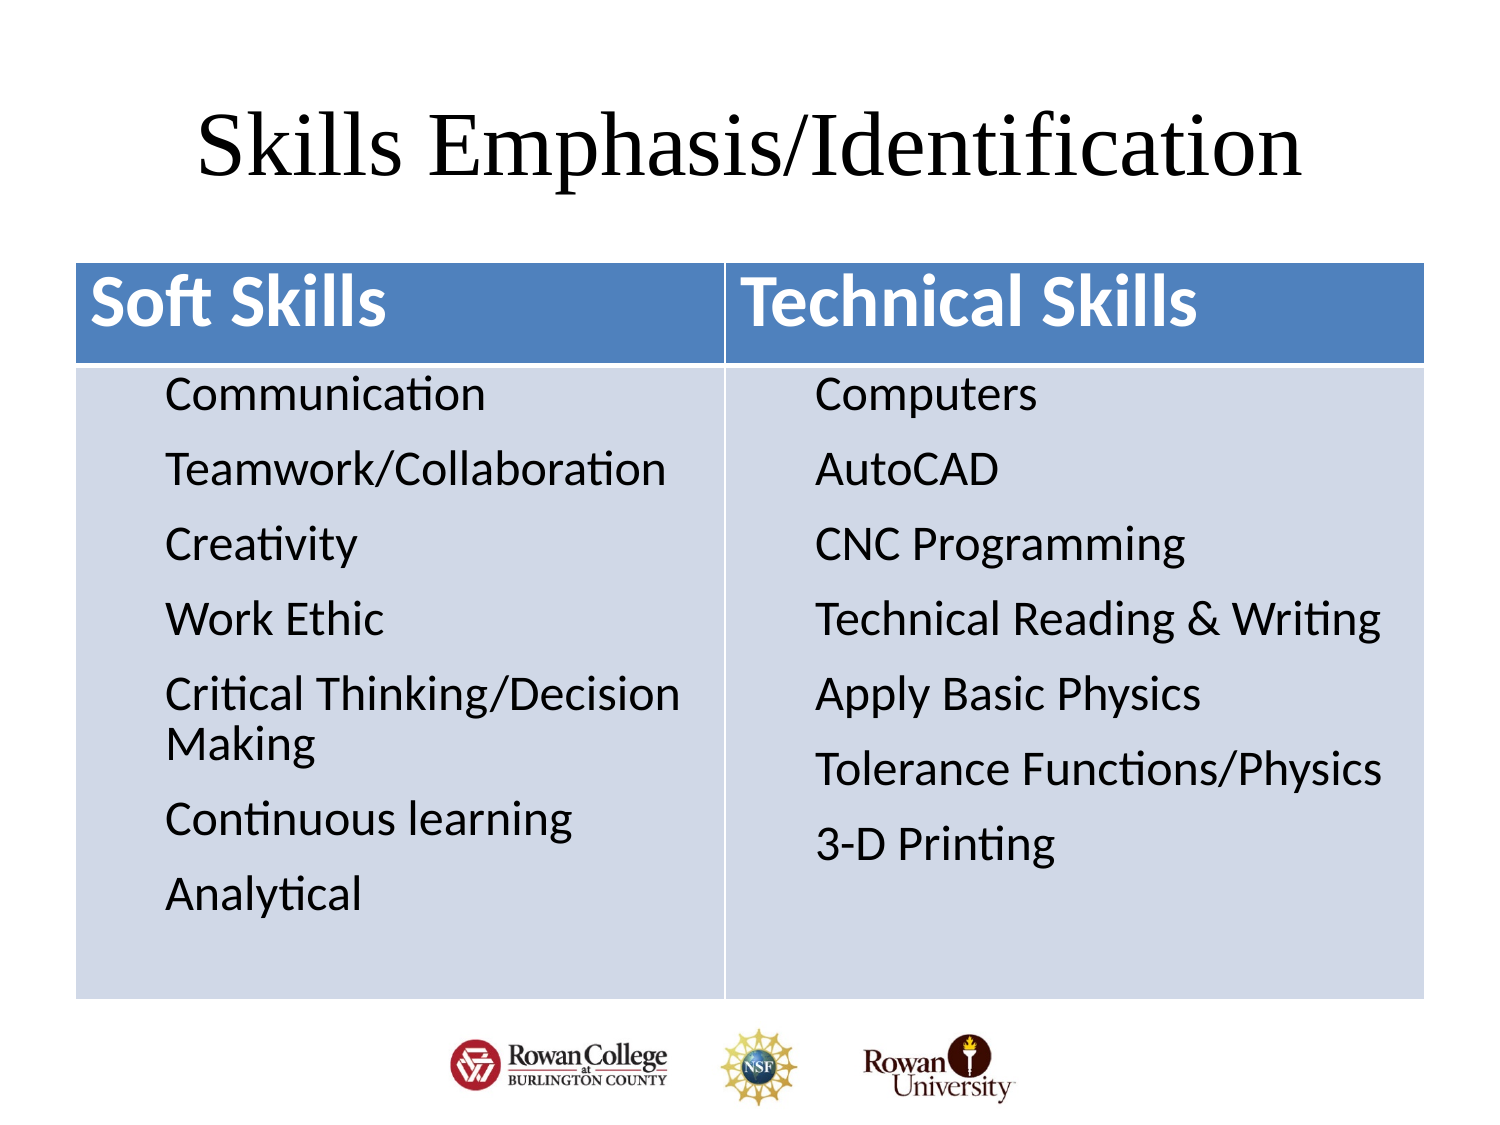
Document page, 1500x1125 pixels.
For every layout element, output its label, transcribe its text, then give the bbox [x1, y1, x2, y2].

title Skills Emphasis/Identification [75, 45, 1425, 233]
picture [416, 1021, 1084, 1113]
table_cell Computers AutoCAD CNC Programming Technical Reading & Writing Apply Basic Physics Tolerance Functions/Physics 3-D Printing [726, 368, 1424, 999]
table_cell Communication Teamwork/Collaboration Creativity Work Ethic Critical Thinking/Decision Making Continuous learning Analytical [76, 368, 724, 999]
table_header Technical Skills [726, 263, 1424, 363]
table_header Soft Skills [76, 263, 724, 363]
